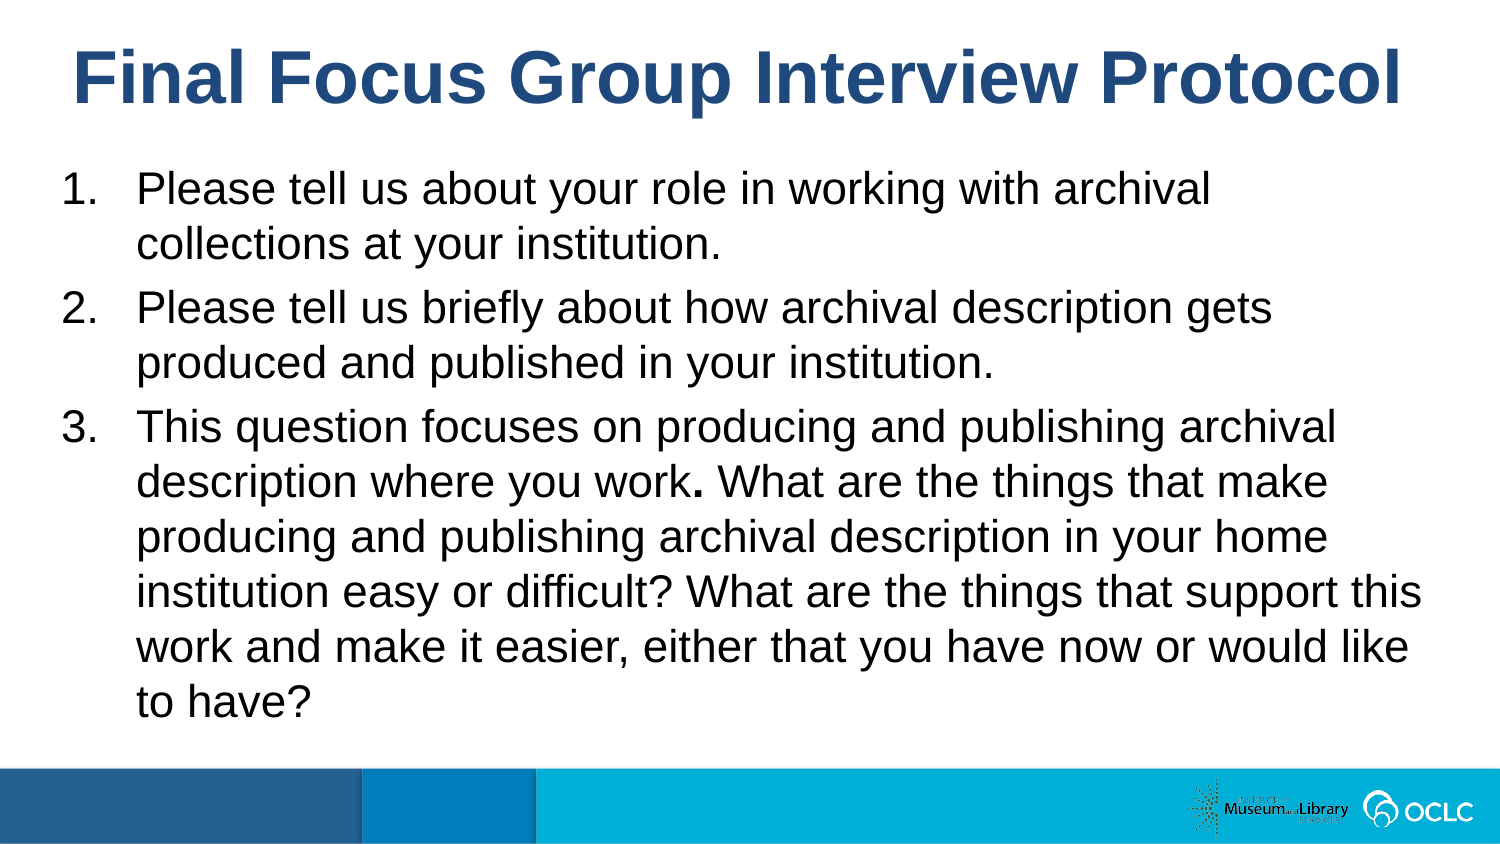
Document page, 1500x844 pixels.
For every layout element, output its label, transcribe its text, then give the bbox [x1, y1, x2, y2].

picture [1300, 803, 1306, 814]
picture [1312, 803, 1317, 814]
list Please tell us about your role in working with archival collections at your institution. Please tell us briefly about how archival description gets produced and published in your institution. This question focuses on producing and publishing archival description where you work. What are the things that make producing and publishing archival description in your home institution easy or difficult? What are the things that support this work and make it easier, either that you have now or would like to have? [46, 150, 1454, 750]
list Final Focus Group Interview Protocol [57, 20, 1443, 134]
